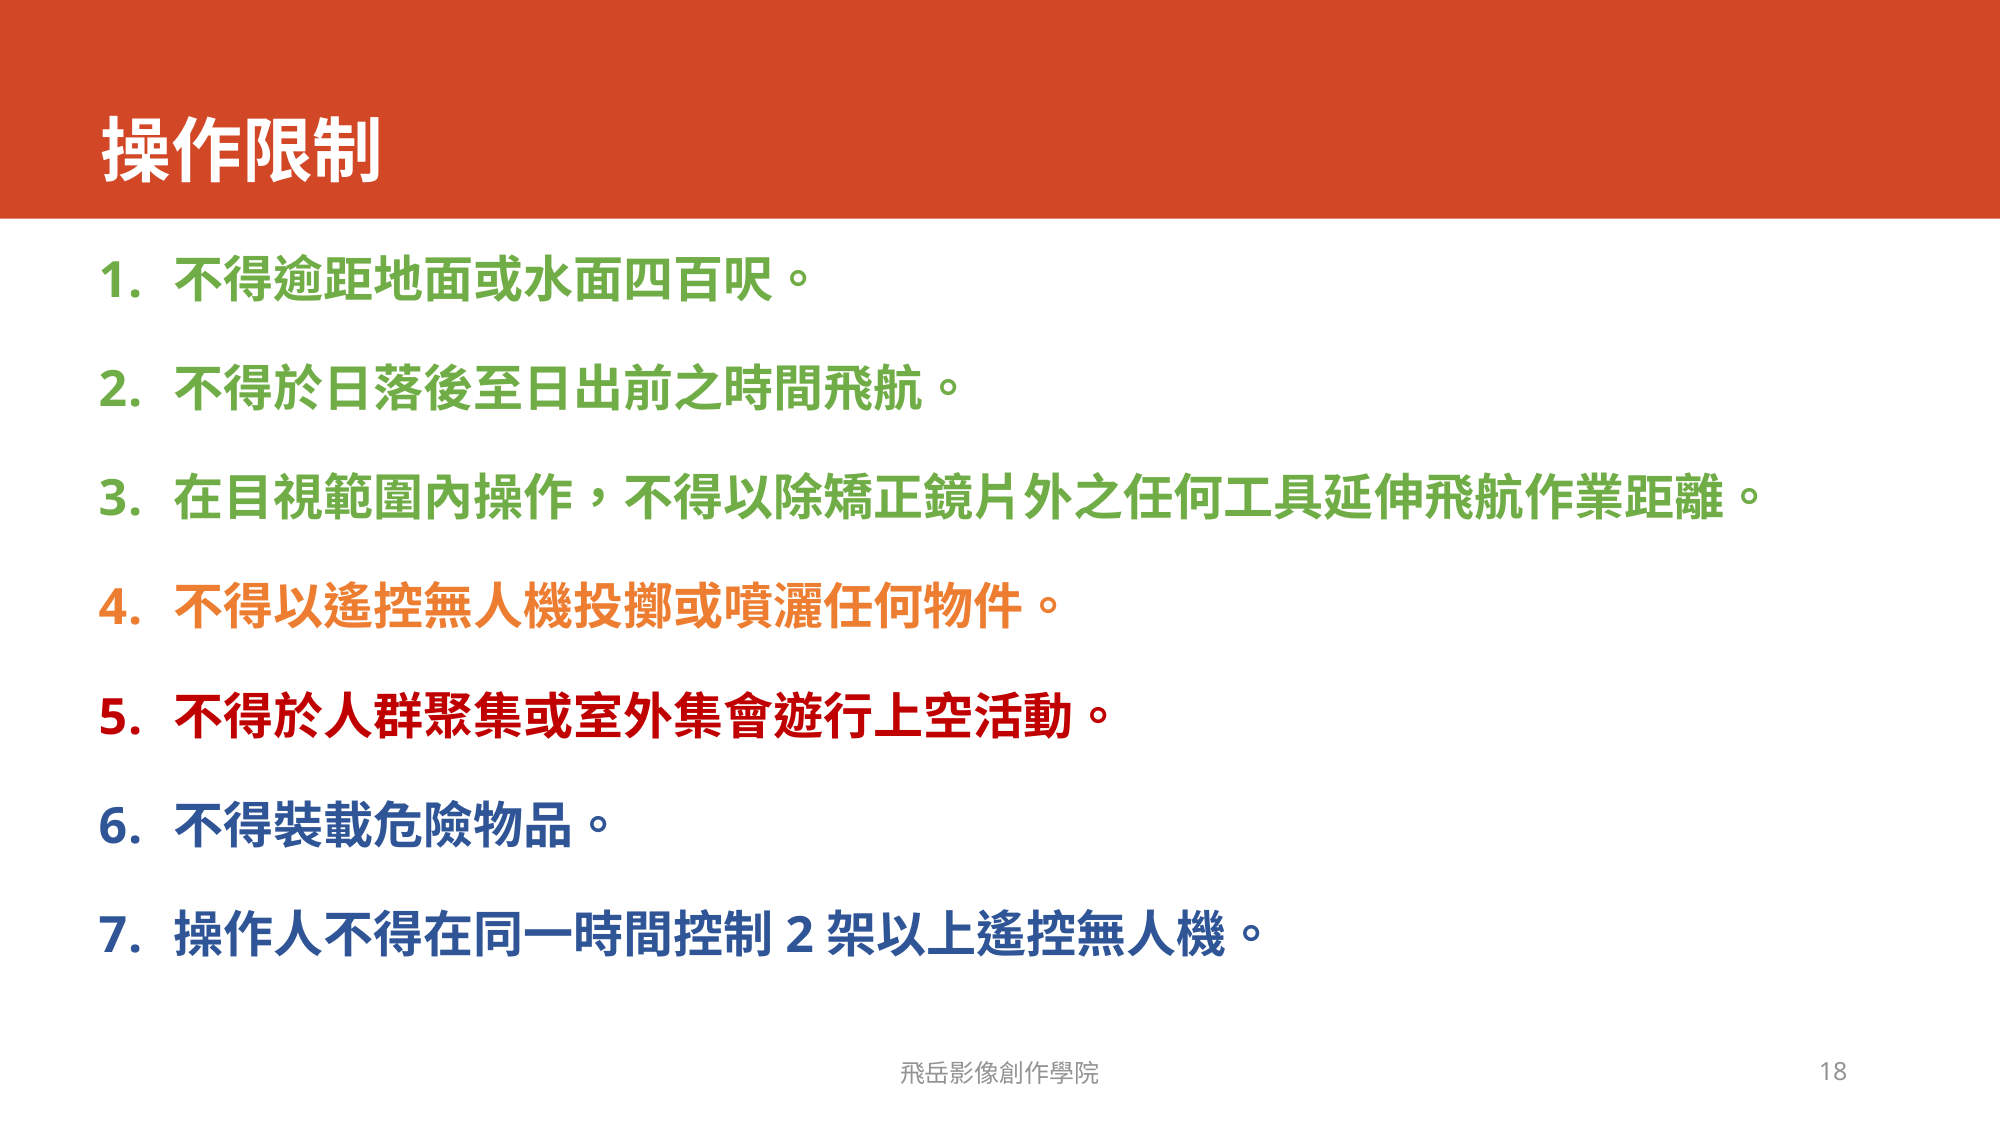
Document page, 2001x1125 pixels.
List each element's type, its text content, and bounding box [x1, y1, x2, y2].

slide_number 18 [1325, 1042, 1863, 1103]
list 不得逾距地面或水面四百呎。 不得於日落後至日出前之時間飛航。 在目視範圍內操作，不得以除矯正鏡片外之任何工具延伸飛航作業距離。 不得以遙控無人機投擲或噴灑任何物件。 不得於人群聚集或室外集會遊行上空活動。 不得裝載危險物品。 操作人不得在同一時間控制2架以上遙控無人機。 [98, 229, 1850, 978]
title 操作限制 [85, 0, 1850, 199]
footer 飛岳影像創作學院 [762, 1042, 1238, 1103]
